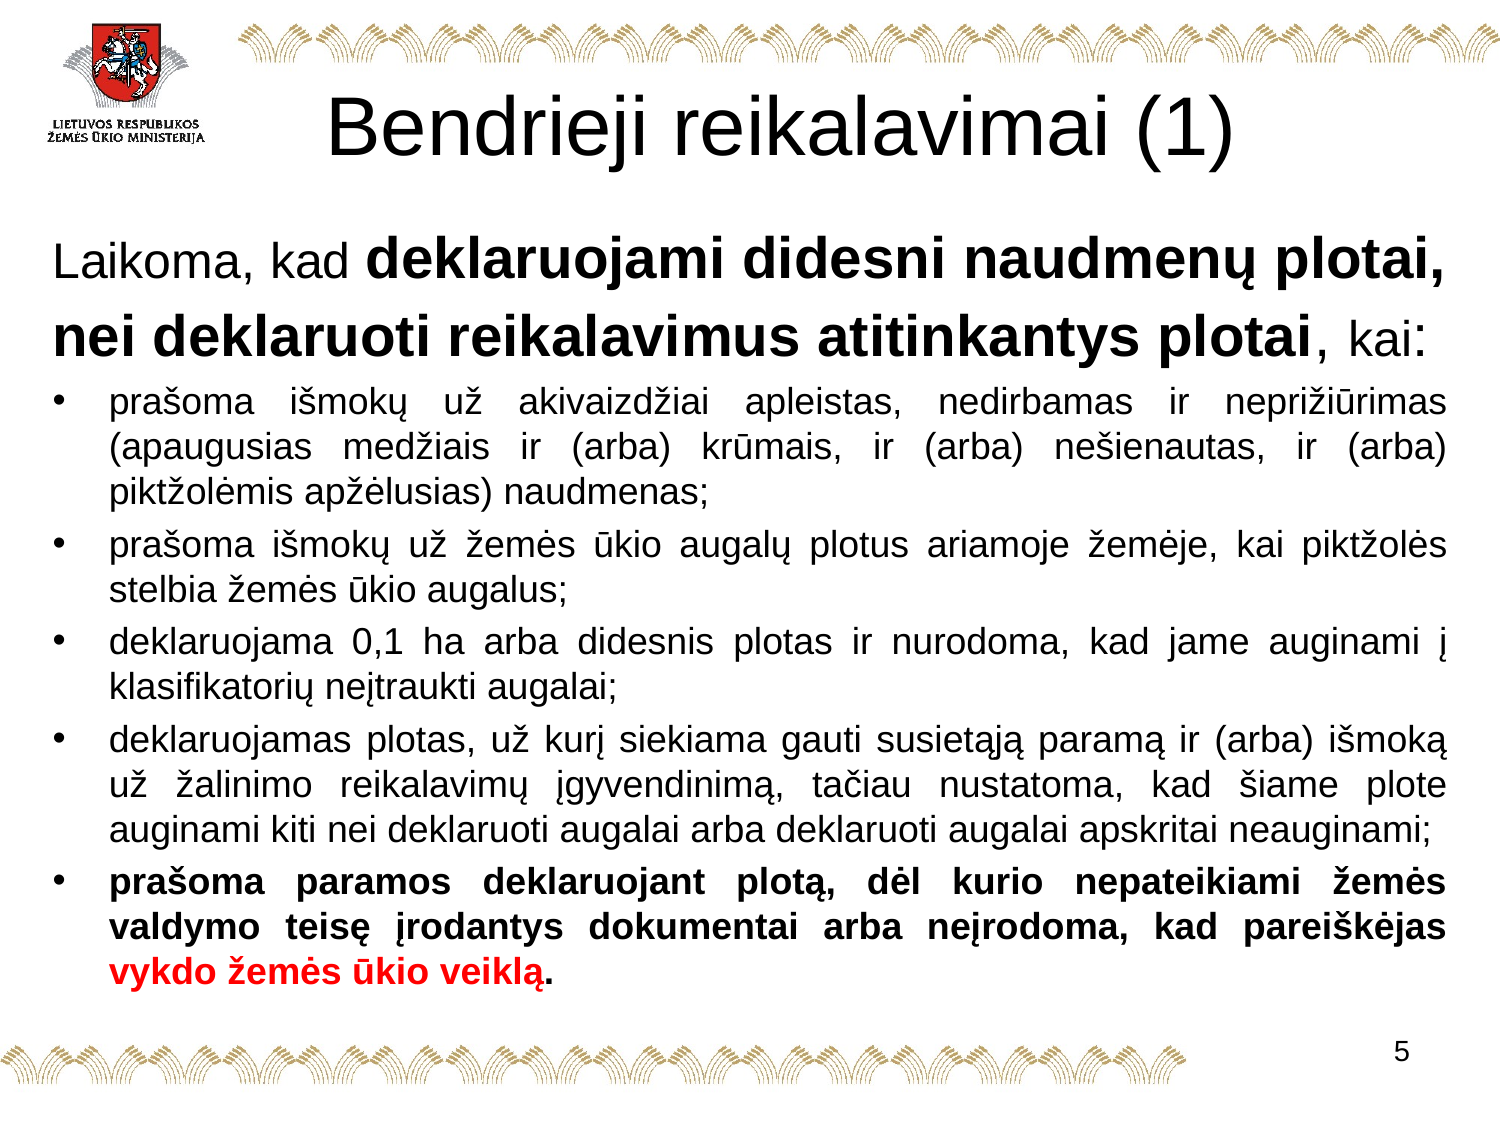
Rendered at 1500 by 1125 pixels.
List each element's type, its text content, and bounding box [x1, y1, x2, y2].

slide_number 5 [1074, 1024, 1426, 1103]
list Laikoma, kad deklaruojami didesni naudmenų plotai, nei deklaruoti reikalavimus atitinkantys plotai, kai: prašoma išmokų už akivaizdžiai apleistas, nedirbamas ir neprižiūrimas (apaugusias medžiais ir (arba) krūmais, ir (arba) nešienautas, ir (arba) piktžolėmis apžėlusias) naudmenas; prašoma išmokų už žemės ūkio augalų plotus ariamoje žemėje, kai piktžolės stelbia žemės ūkio augalus; deklaruojama 0,1 ha arba didesnis plotas ir nurodoma, kad jame auginami į klasifikatorių neįtraukti augalai; deklaruojamas plotas, už kurį siekiama gauti susietąją paramą ir (arba) išmoką už žalinimo reikalavimų įgyvendinimą, tačiau nustatoma, kad šiame plote auginami kiti nei deklaruoti augalai arba deklaruoti augalai apskritai neauginami; prašoma paramos deklaruojant plotą, dėl kurio nepateikiami žemės valdymo teisę įrodantys dokumentai arba neįrodoma, kad pareiškėjas vykdo žemės ūkio veiklą. [37, 212, 1463, 956]
title Bendrieji reikalavimai (1) [174, 28, 1388, 212]
picture [0, 0, 1500, 1125]
